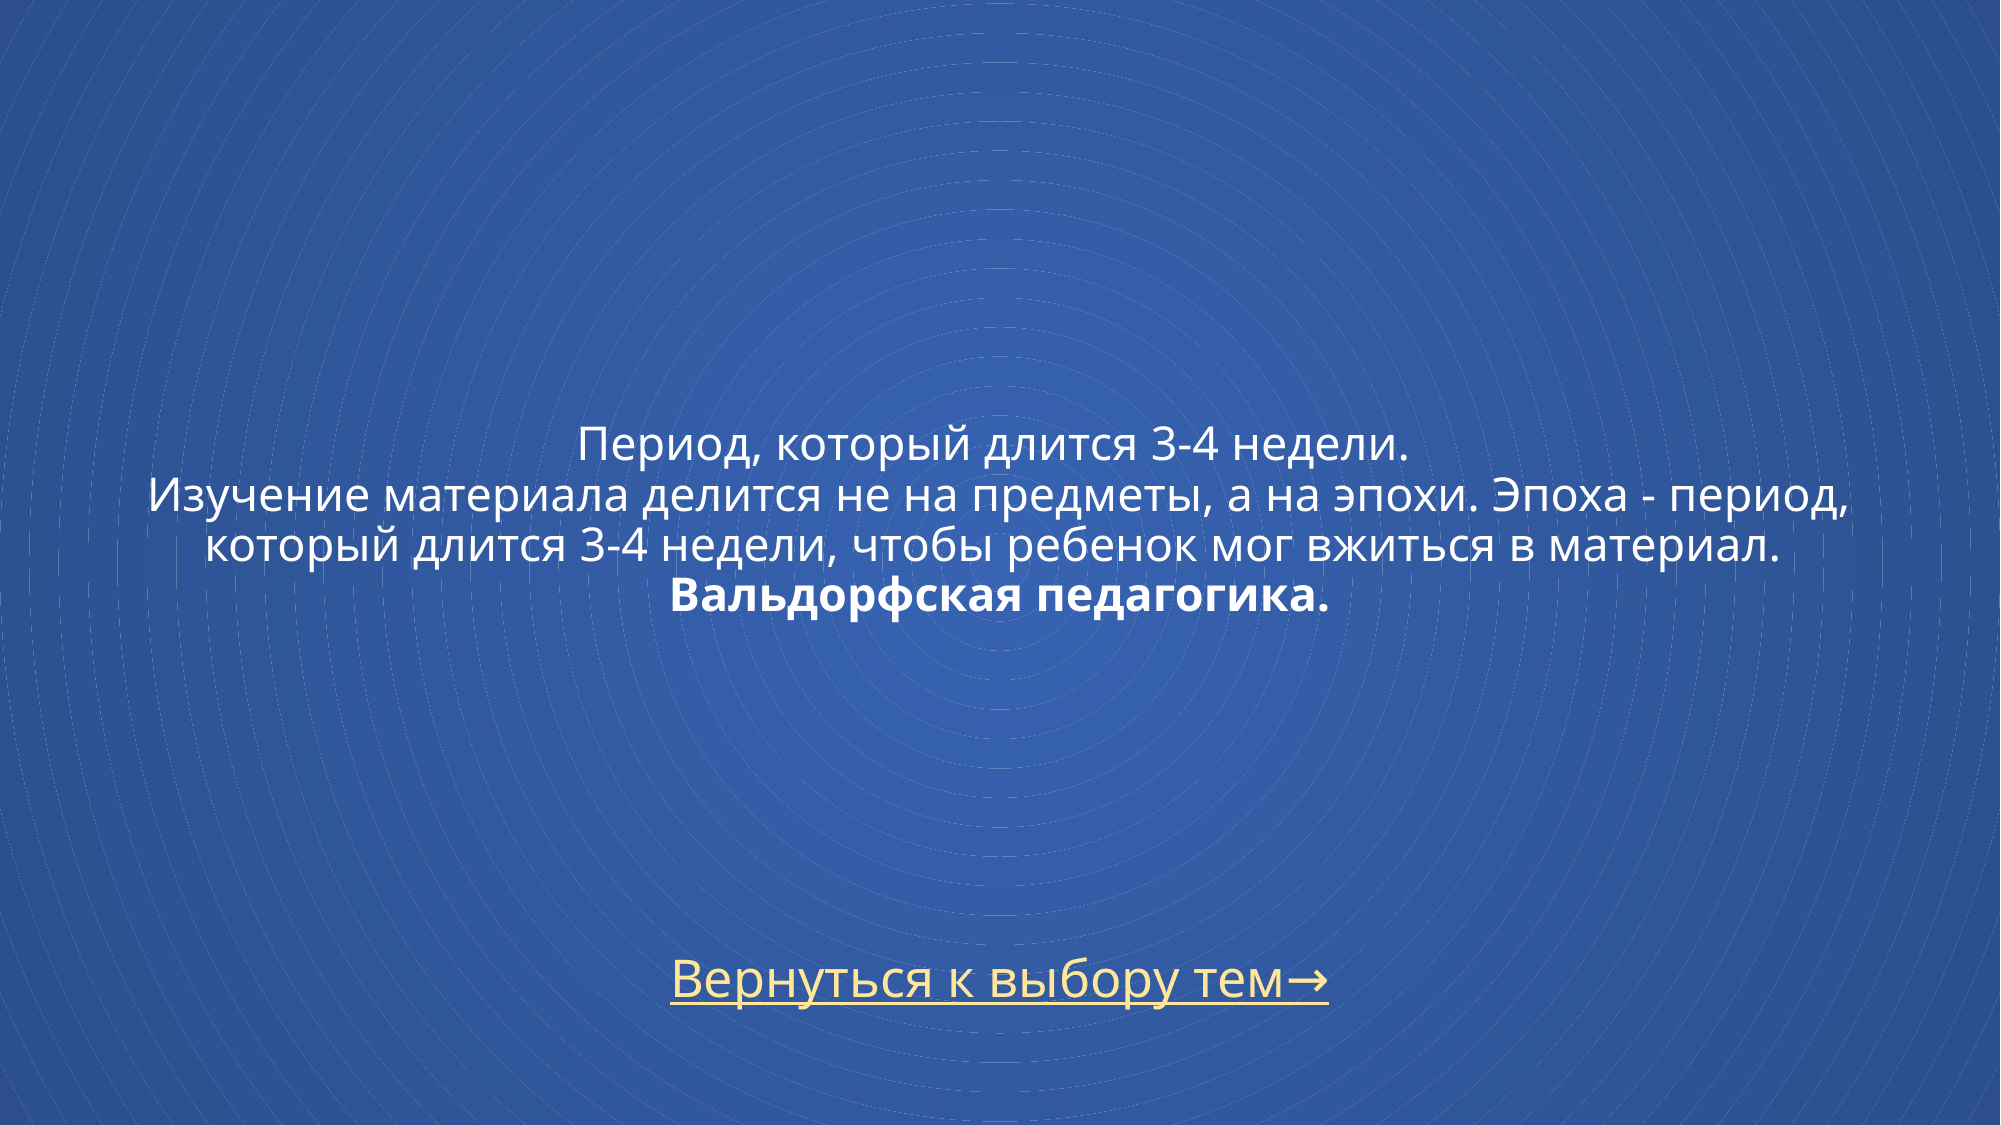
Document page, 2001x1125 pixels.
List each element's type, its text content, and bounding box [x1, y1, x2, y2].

title Период, который длится 3-4 недели. Изучение материала делится не на предметы, а на эпохи. Эпоха - период, который длится 3-4 недели, чтобы ребенок мог вжиться в материал. Вальдорфская педагогика. [117, 396, 1883, 646]
text_box Вернуться к выбору тем→ [655, 938, 1345, 1016]
